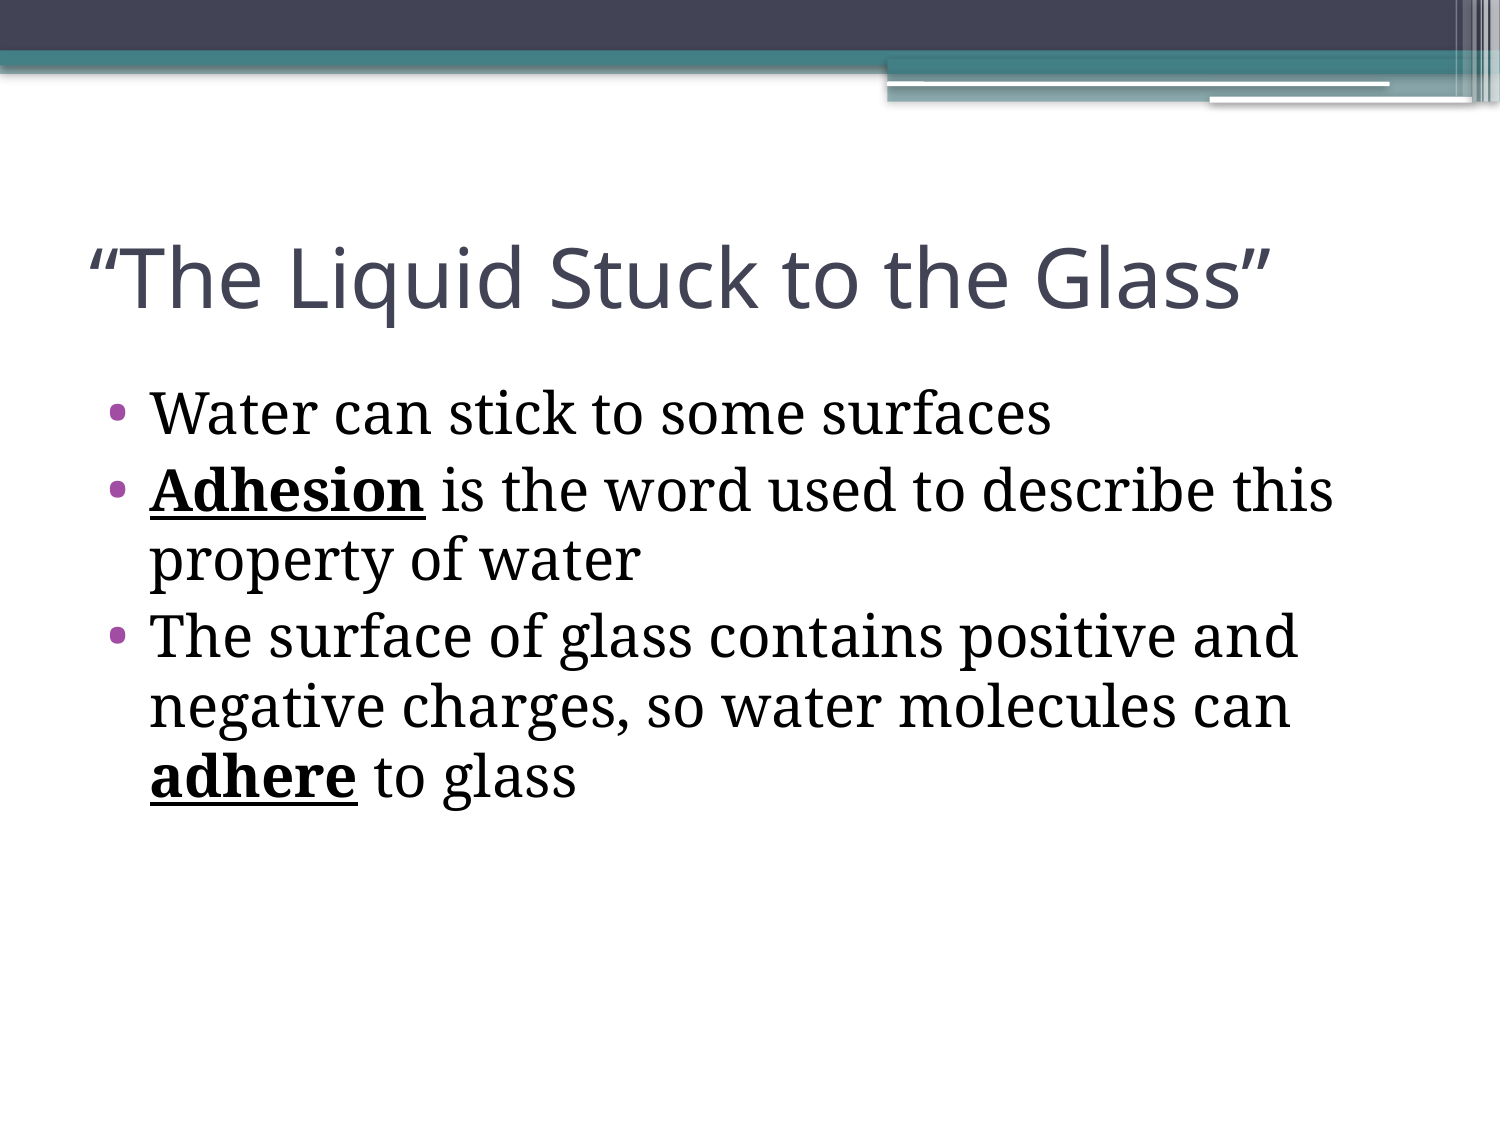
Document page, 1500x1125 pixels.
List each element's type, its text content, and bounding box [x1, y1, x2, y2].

list Water can stick to some surfaces Adhesion is the word used to describe this property of water The surface of glass contains positive and negative charges, so water molecules can adhere to glass [75, 368, 1425, 1079]
title “The Liquid Stuck to the Glass” [75, 187, 1425, 363]
